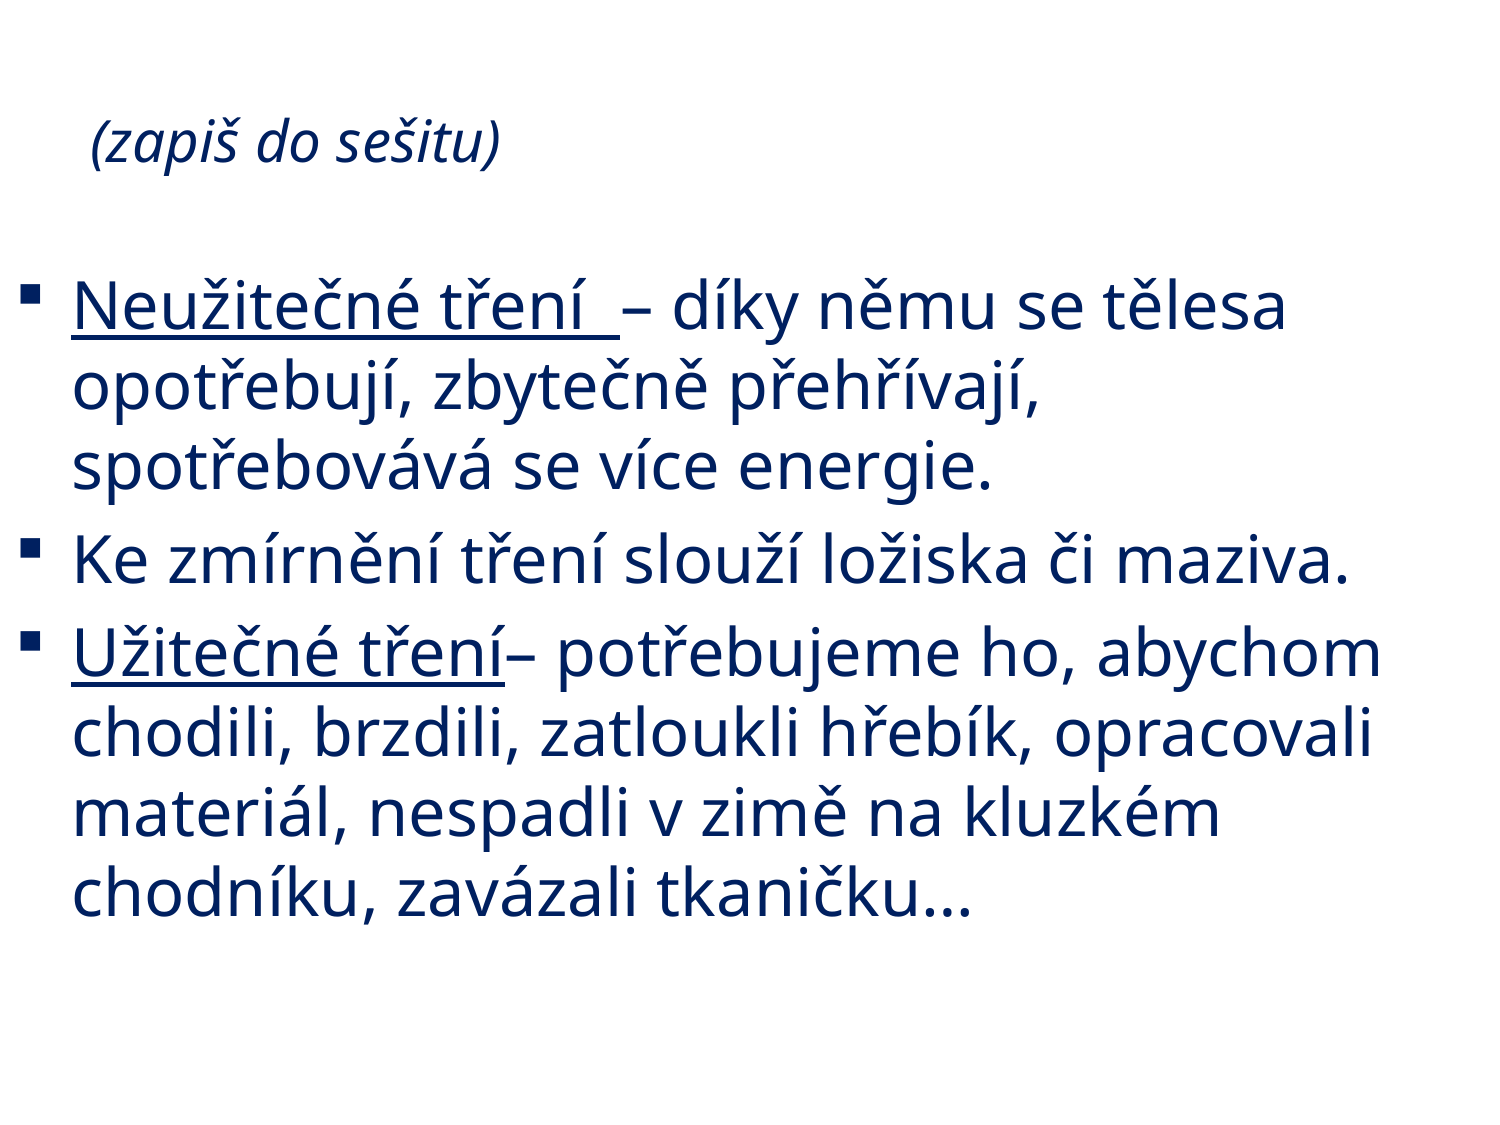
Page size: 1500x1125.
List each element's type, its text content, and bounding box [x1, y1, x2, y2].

list Neužitečné tření – díky němu se tělesa opotřebují, zbytečně přehřívají, spotřebovává se více energie. Ke zmírnění tření slouží ložiska či maziva. Užitečné tření– potřebujeme ho, abychom chodili, brzdili, zatloukli hřebík, opracovali materiál, nespadli v zimě na kluzkém chodníku, zavázali tkaničku… [0, 255, 1500, 1125]
title (zapiš do sešitu) [75, 45, 1425, 233]
